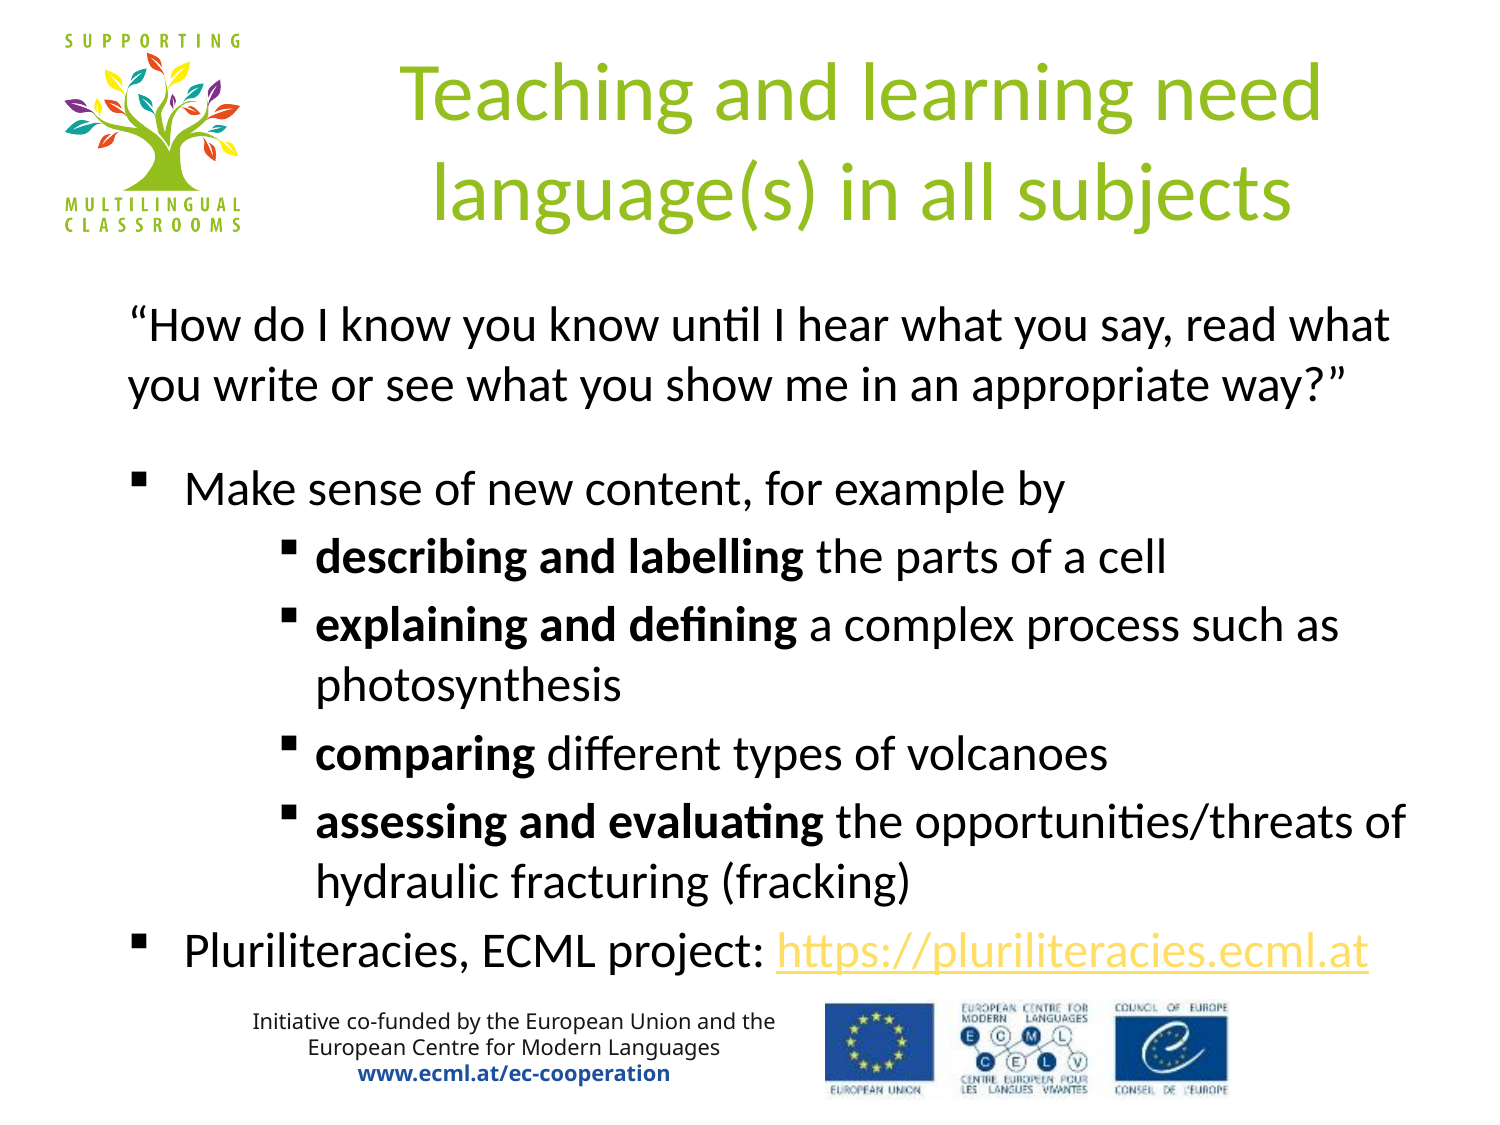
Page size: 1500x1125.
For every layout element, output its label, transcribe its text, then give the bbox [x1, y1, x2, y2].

text_box “How do I know you know until I hear what you say, read what you write or see what you show me in an appropriate way?” Make sense of new content, for example by describing and labelling the parts of a cell explaining and defining a complex process such as photosynthesis comparing different types of volcanoes assessing and evaluating the opportunities/threats of hydraulic fracturing (fracking) Pluriliteracies, ECML project: https://pluriliteracies.ecml.at [112, 249, 1442, 950]
title Teaching and learning need language(s) in all subjects [262, 37, 1463, 238]
picture [825, 999, 1230, 1100]
picture [64, 30, 246, 237]
